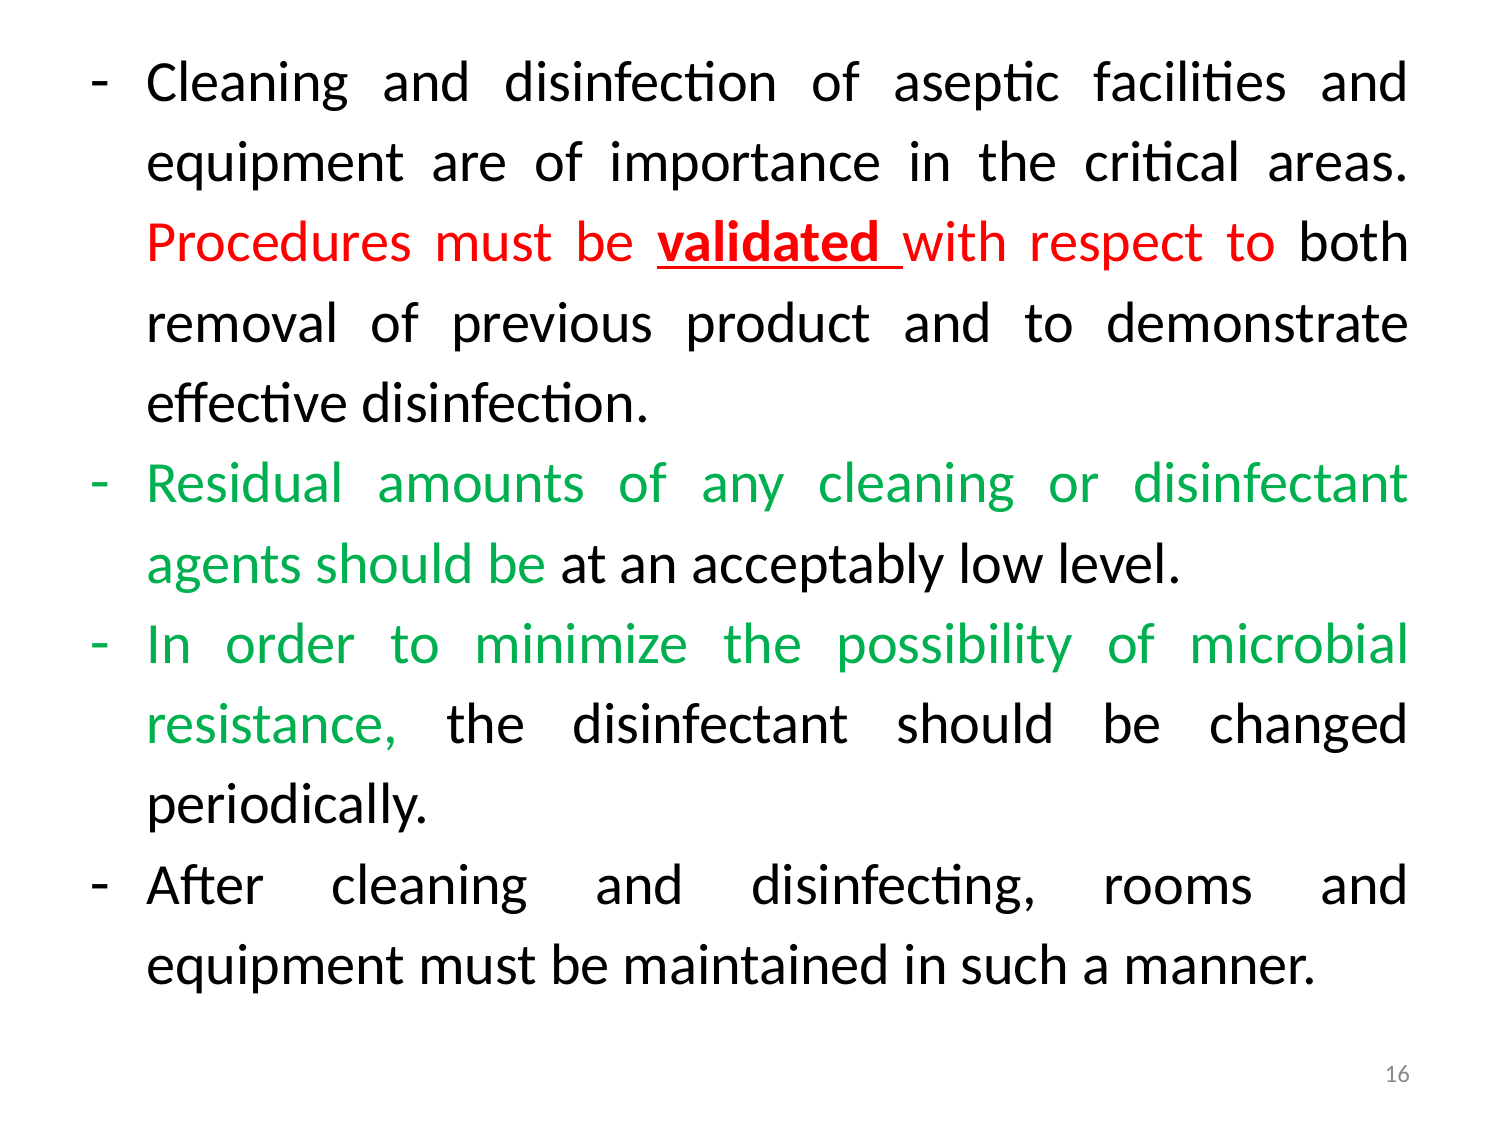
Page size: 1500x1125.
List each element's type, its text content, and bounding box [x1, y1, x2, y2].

list Cleaning and disinfection of aseptic facilities and equipment are of importance in the critical areas. Procedures must be validated with respect to both removal of previous product and to demonstrate effective disinfection. Residual amounts of any cleaning or disinfectant agents should be at an acceptably low level. In order to minimize the possibility of microbial resistance, the disinfectant should be changed periodically. After cleaning and disinfecting, rooms and equipment must be maintained in such a manner. [75, 24, 1425, 1088]
slide_number 16 [1074, 1042, 1425, 1103]
